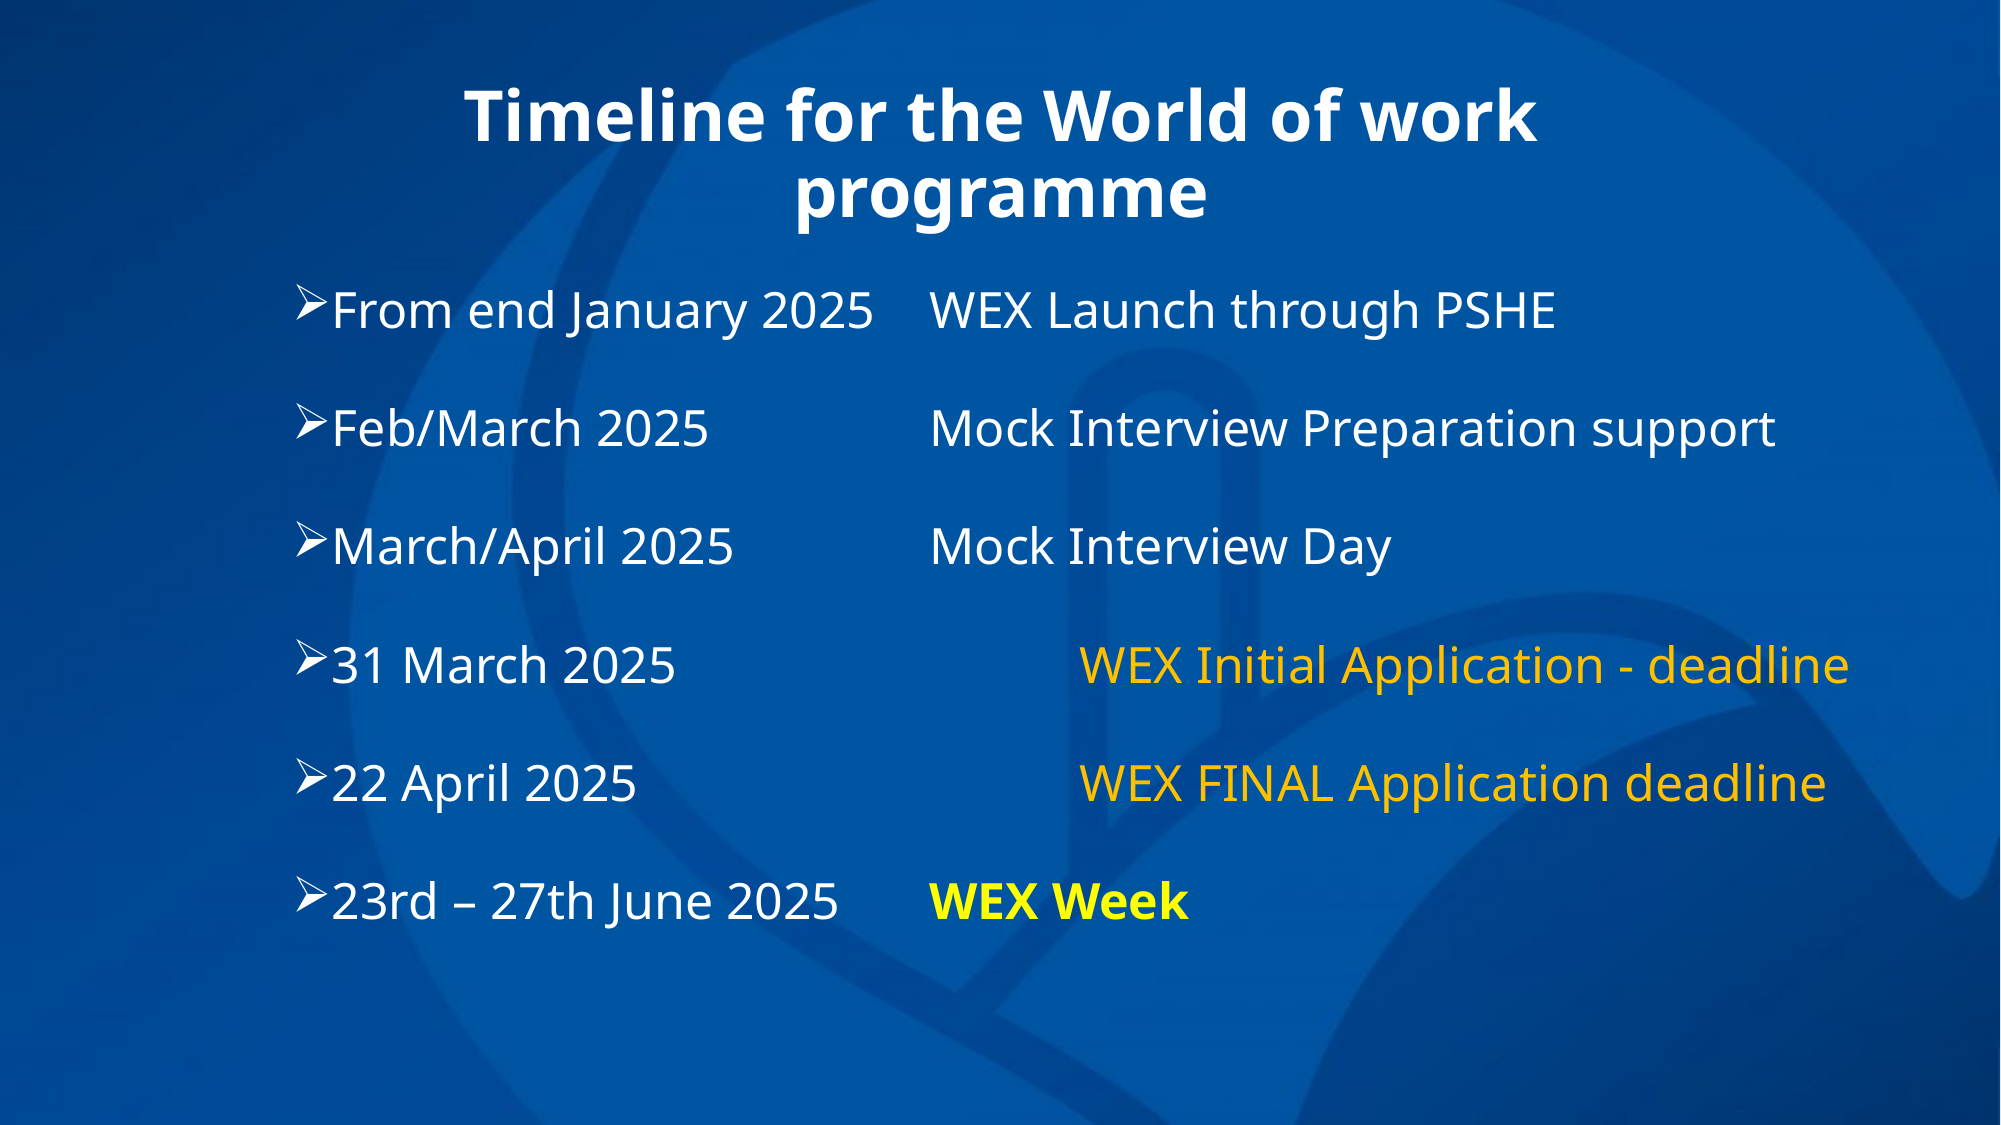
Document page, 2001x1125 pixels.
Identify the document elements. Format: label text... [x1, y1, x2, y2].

title Timeline for the World of work programme [326, 73, 1677, 242]
list From end January 2025 WEX Launch through PSHE Feb/March 2025 Mock Interview Preparation support March/April 2025 Mock Interview Day 31 March 2025 WEX Initial Application - deadline 22 April 2025 WEX FINAL Application deadline 23rd – 27th June 2025 WEX Week [202, 277, 1951, 1094]
picture [0, 0, 2001, 1125]
